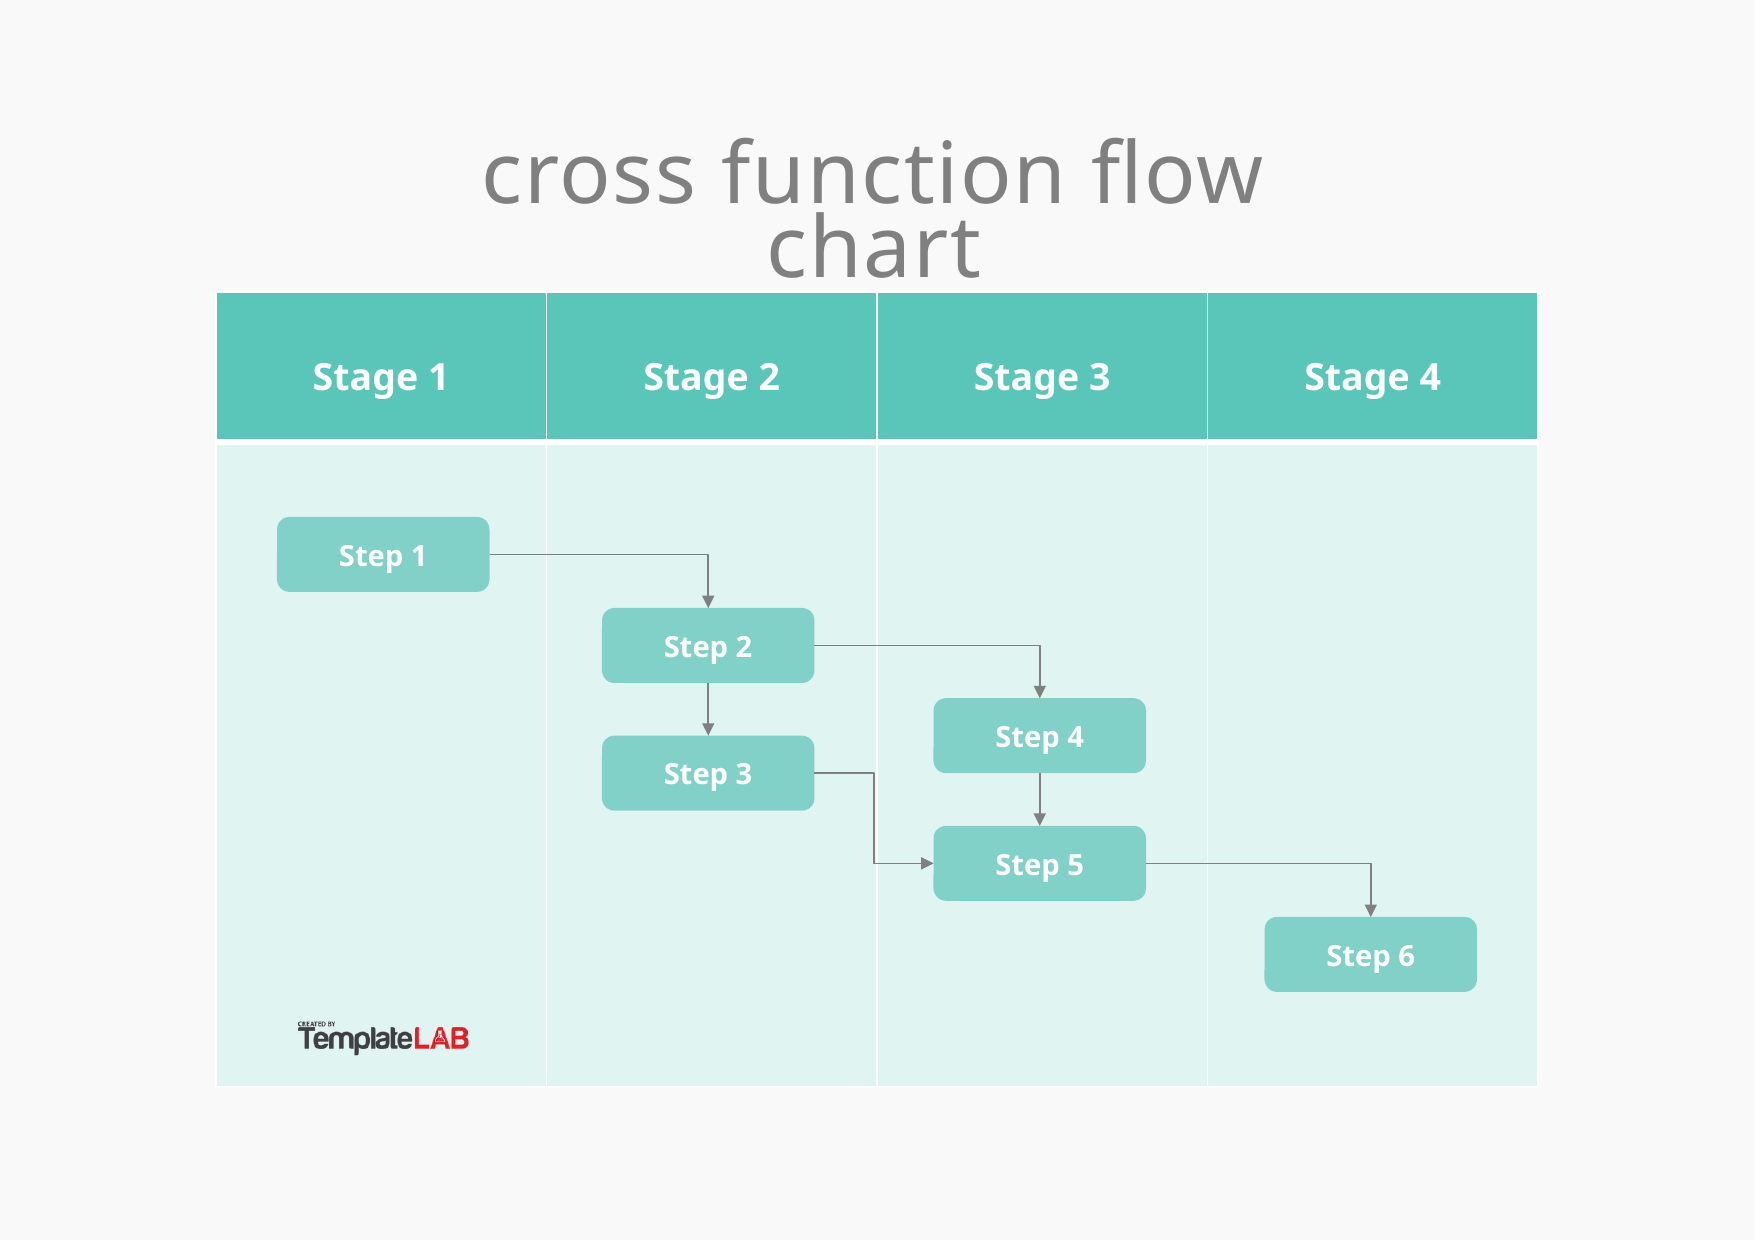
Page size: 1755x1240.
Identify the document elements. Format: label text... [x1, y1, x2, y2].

text_box cross function flow chart [408, 146, 1340, 291]
table_header Stage 2 [547, 293, 876, 439]
text_box Step 5 [931, 823, 1149, 903]
text_box Step 6 [1262, 914, 1480, 994]
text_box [814, 772, 934, 864]
table_cell [217, 445, 546, 1086]
table_header Stage 4 [1208, 293, 1537, 439]
table_header Stage 3 [878, 293, 1207, 439]
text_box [489, 554, 709, 609]
text_box Step 1 [274, 514, 492, 595]
table_cell [1208, 445, 1537, 1086]
picture [298, 1019, 469, 1056]
table_cell [547, 618, 876, 1086]
text_box Step 2 [599, 605, 817, 686]
table_cell [878, 872, 1207, 1086]
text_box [1145, 863, 1371, 918]
table_cell [547, 445, 876, 643]
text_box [814, 645, 1040, 699]
table_cell [878, 445, 1207, 861]
text_box Step 3 [599, 733, 817, 813]
table_header Stage 1 [217, 293, 546, 439]
text_box Step 4 [931, 696, 1149, 776]
